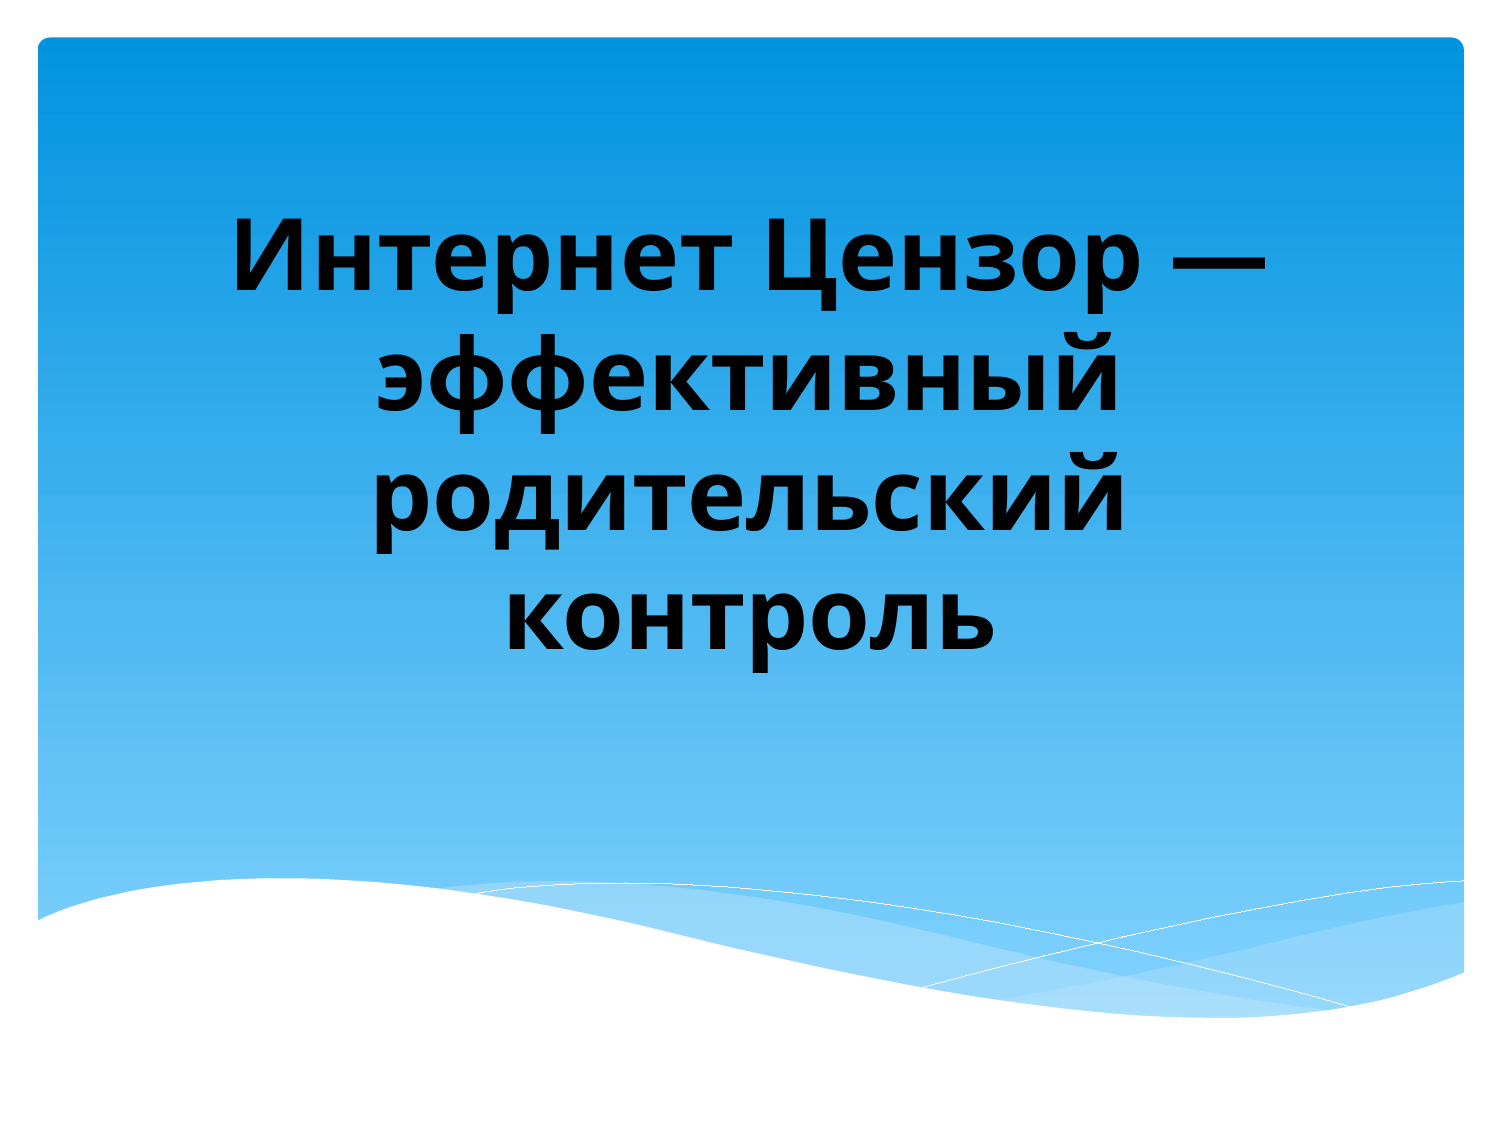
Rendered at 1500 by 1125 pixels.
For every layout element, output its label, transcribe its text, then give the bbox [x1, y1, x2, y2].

title Интернет Цензор — эффективный родительский контроль [112, 385, 1388, 678]
